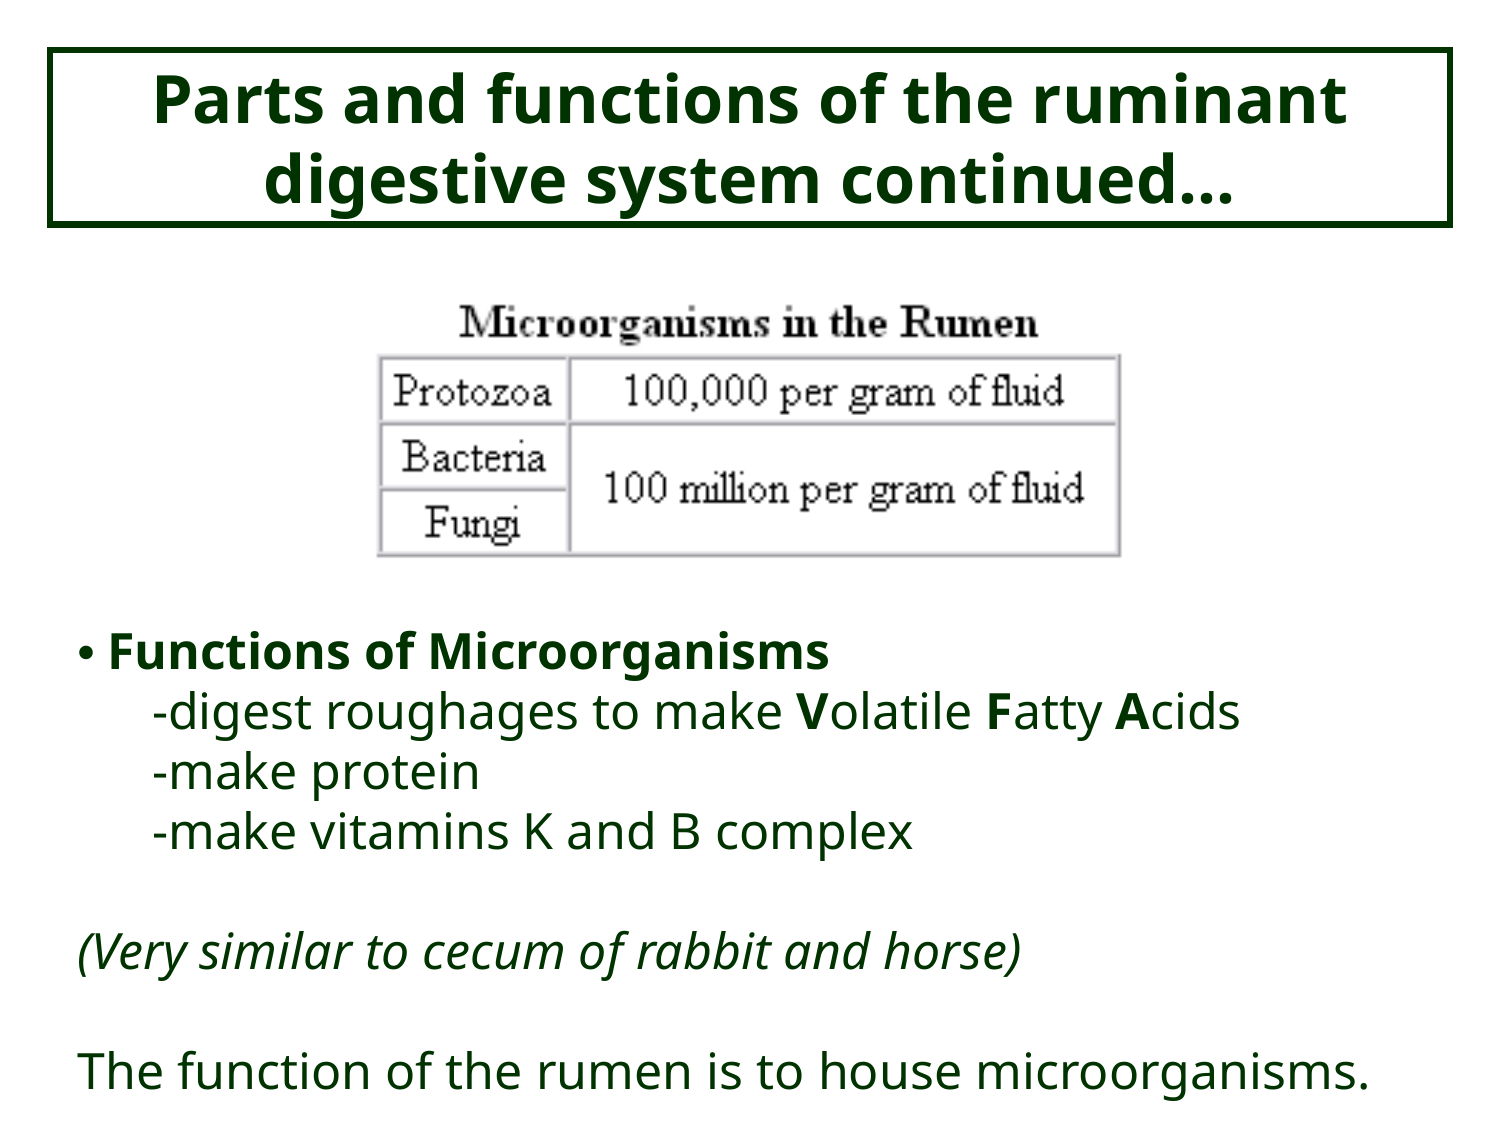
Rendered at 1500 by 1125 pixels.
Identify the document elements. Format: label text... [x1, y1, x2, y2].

picture [312, 274, 1176, 608]
text_box • Functions of Microorganisms -digest roughages to make Volatile Fatty Acids -make protein -make vitamins K and B complex (Very similar to cecum of rabbit and horse) The function of the rumen is to house microorganisms. [62, 612, 1438, 1108]
text_box Parts and functions of the ruminant digestive system continued… [50, 49, 1450, 225]
